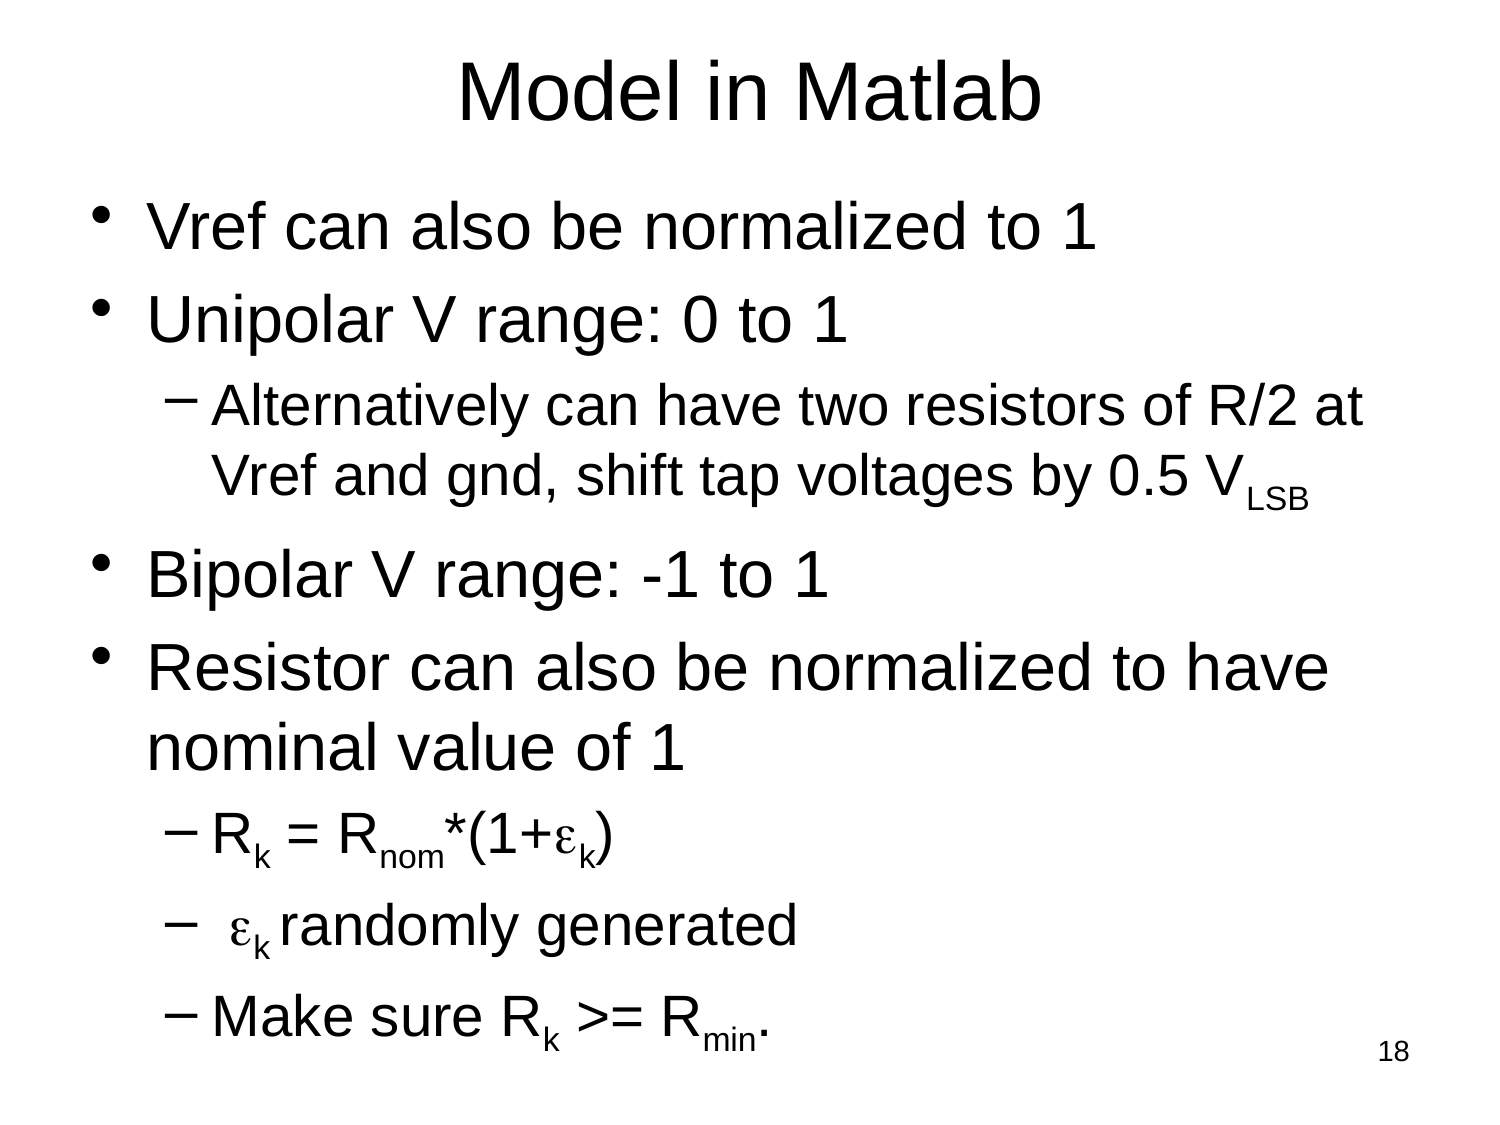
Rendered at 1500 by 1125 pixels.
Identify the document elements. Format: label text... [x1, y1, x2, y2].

title Model in Matlab [75, 24, 1425, 150]
slide_number 18 [1074, 1024, 1426, 1103]
list Vref can also be normalized to 1 Unipolar V range: 0 to 1 Alternatively can have two resistors of R/2 at Vref and gnd, shift tap voltages by 0.5 VLSB Bipolar V range: -1 to 1 Resistor can also be normalized to have nominal value of 1 Rk = Rnom*(1+ek) ek randomly generated Make sure Rk >= Rmin. [75, 174, 1425, 1005]
